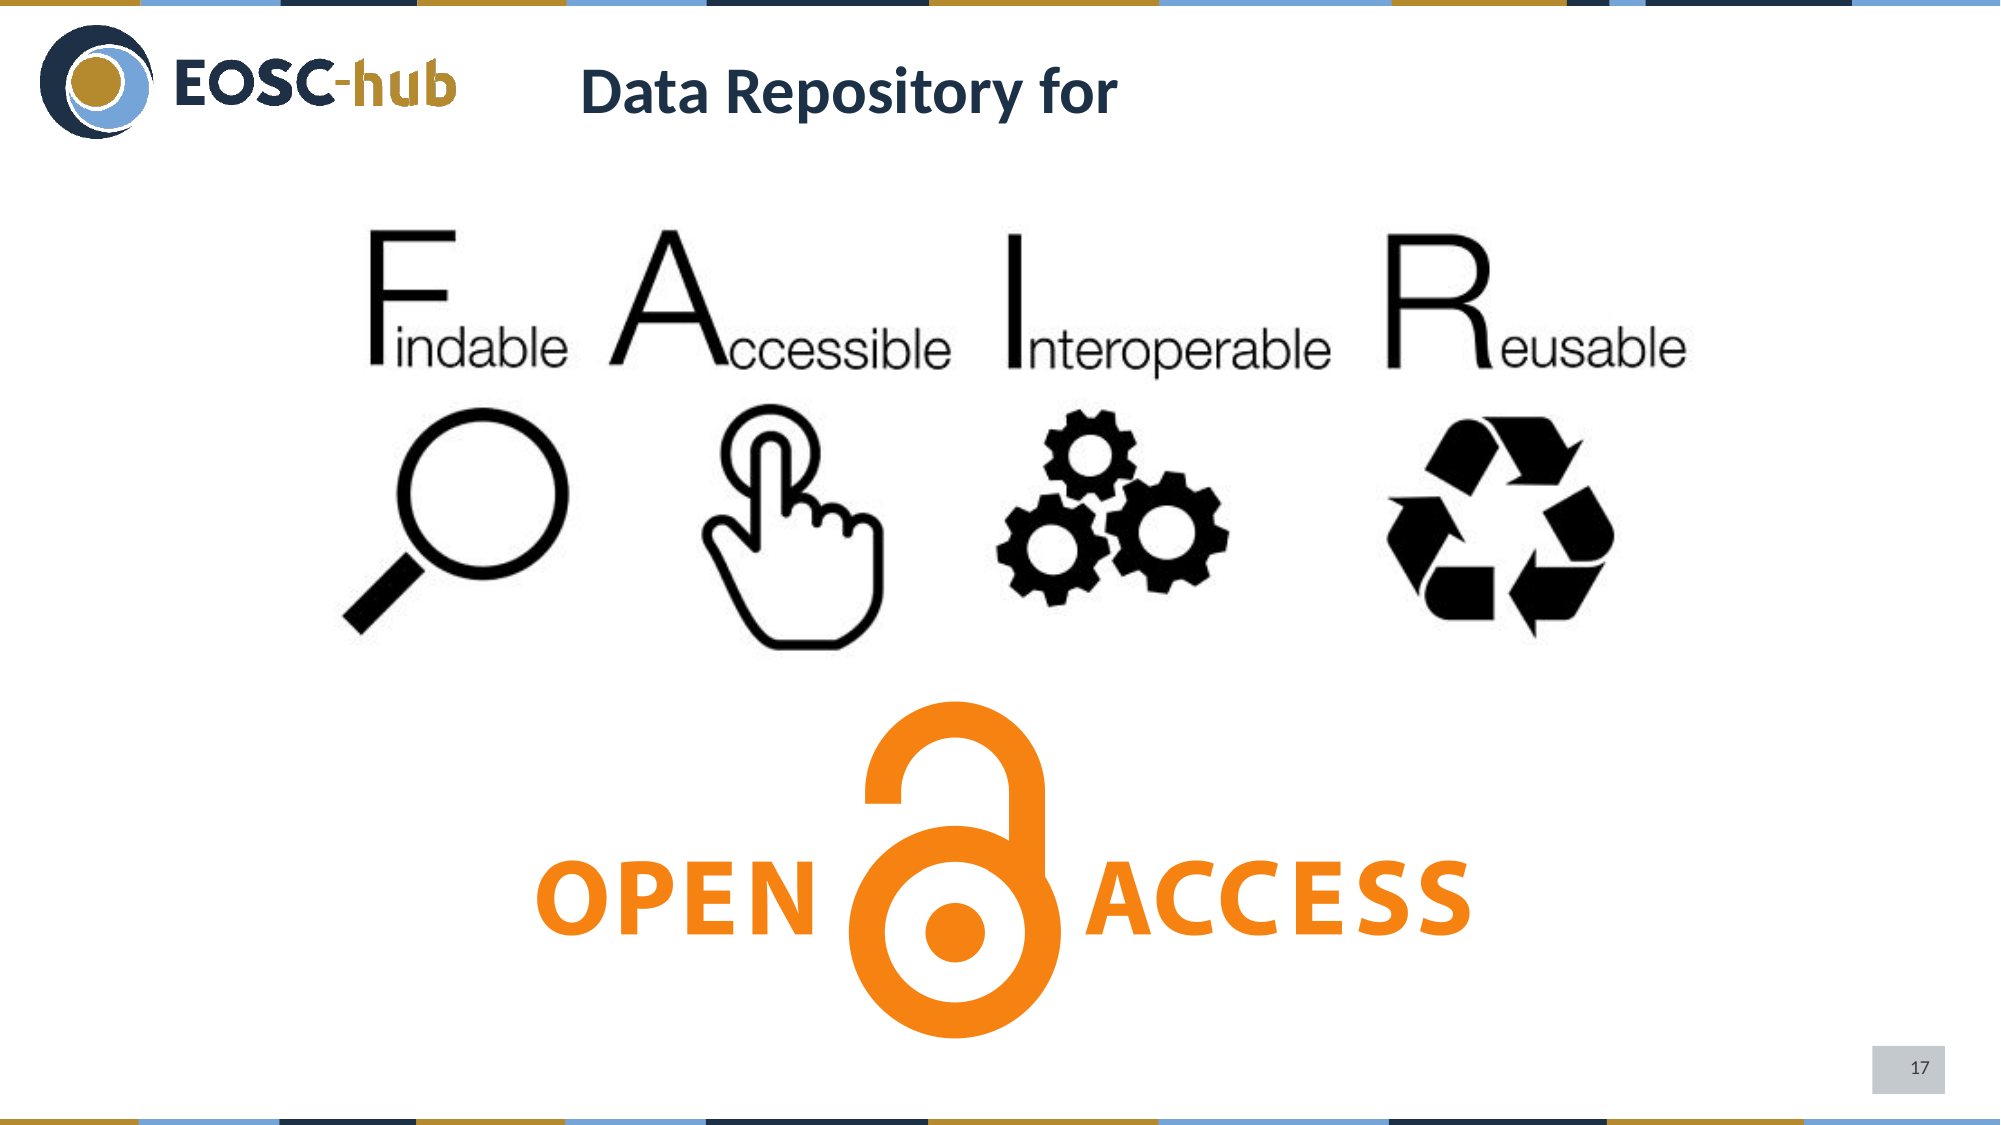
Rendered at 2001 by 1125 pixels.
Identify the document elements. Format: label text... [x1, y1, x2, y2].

picture [0, 1119, 2000, 1125]
picture [276, 196, 1723, 1071]
picture [17, 19, 479, 144]
slide_number 17 [1433, 1046, 1945, 1094]
list Data Repository for [528, 31, 1945, 167]
